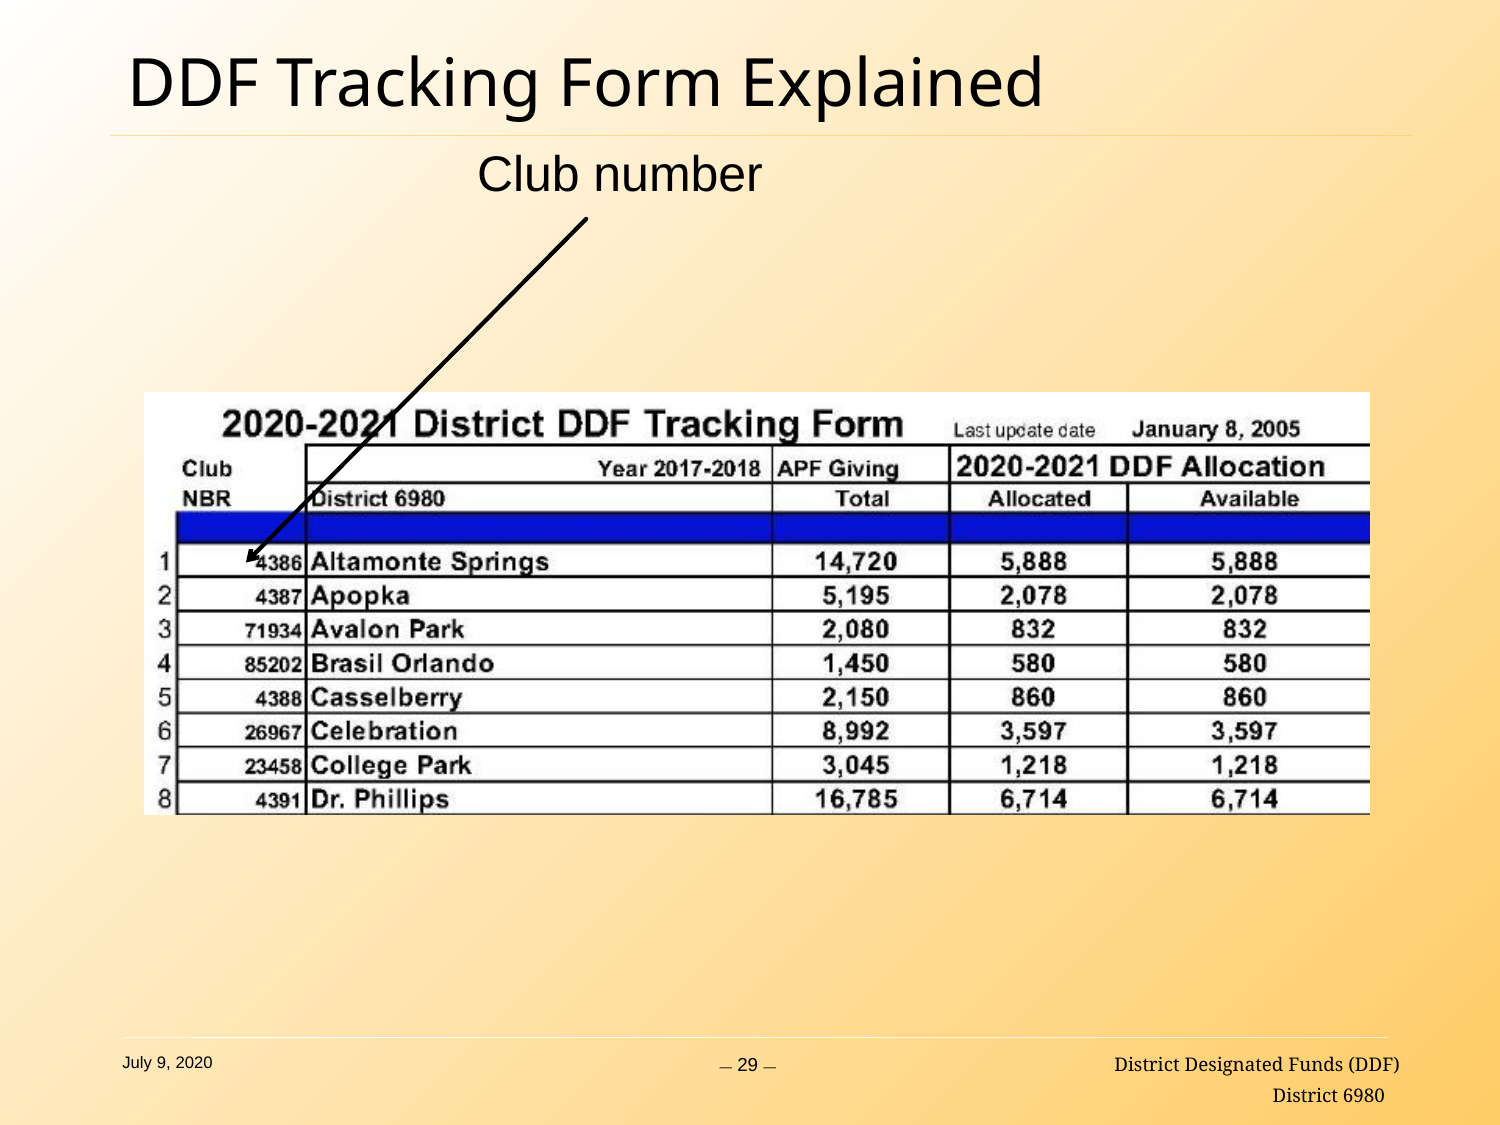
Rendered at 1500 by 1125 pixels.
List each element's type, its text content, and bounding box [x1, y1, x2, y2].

picture [144, 392, 1370, 815]
text_box Club number [462, 134, 778, 209]
slide_number — 29 — [691, 1044, 804, 1087]
title DDF Tracking Form Explained [112, 34, 1413, 126]
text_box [245, 218, 587, 563]
